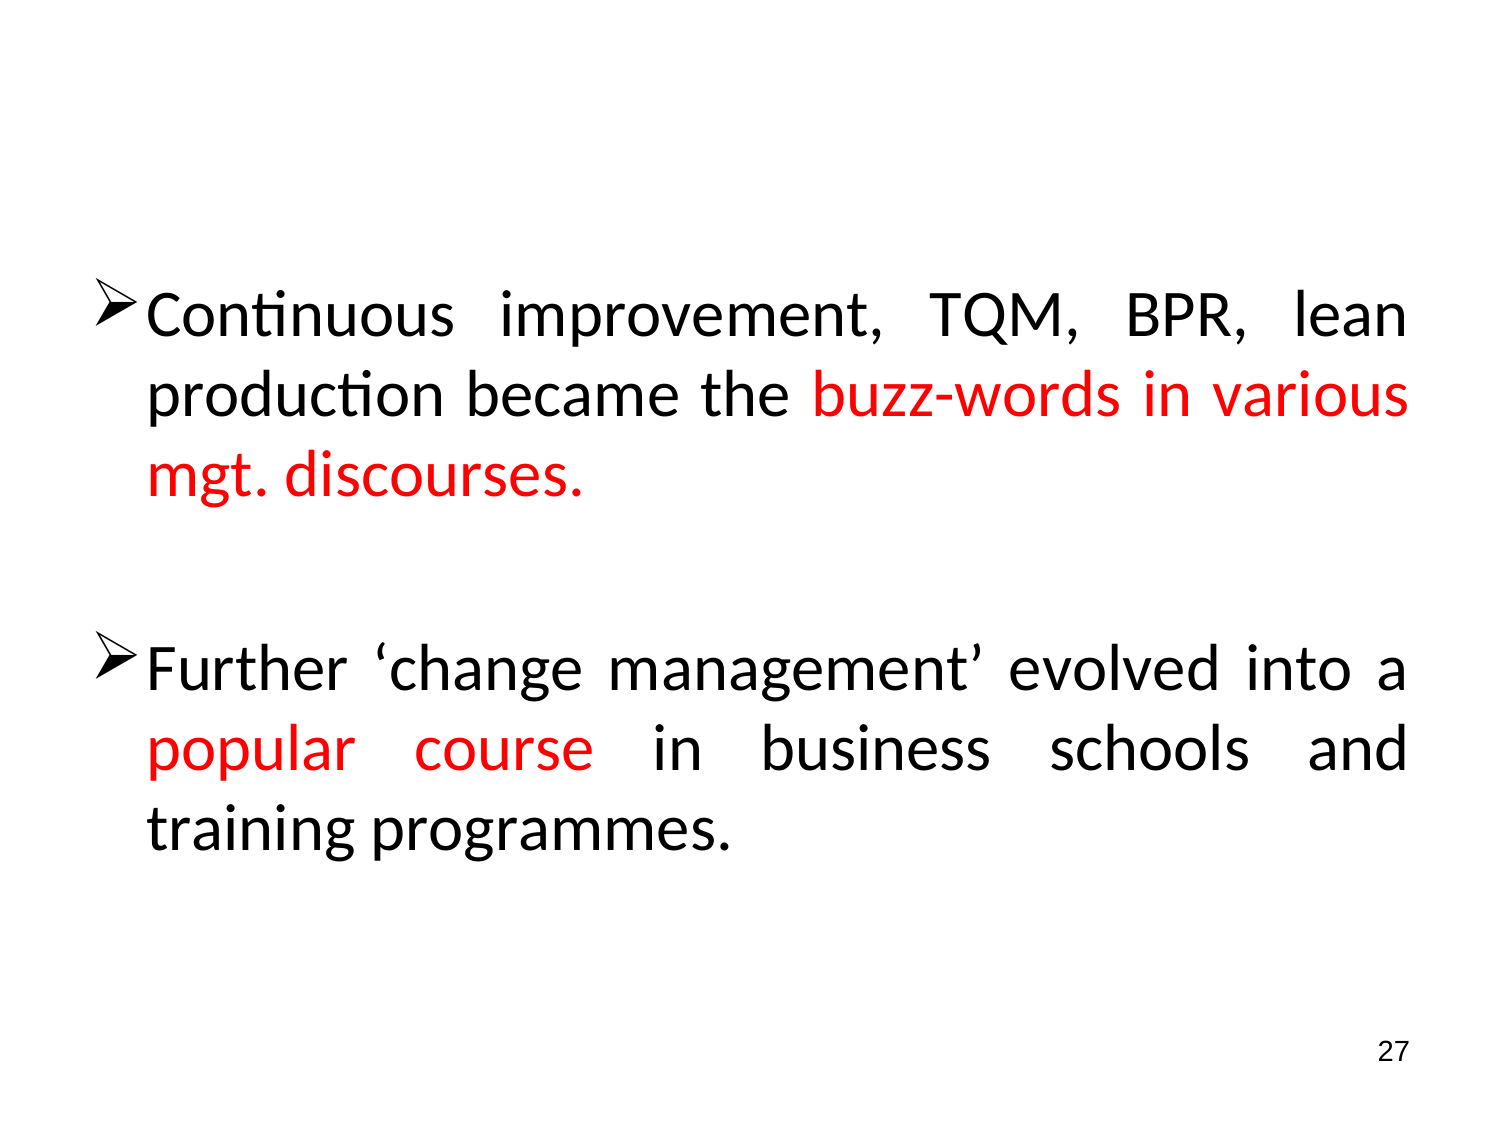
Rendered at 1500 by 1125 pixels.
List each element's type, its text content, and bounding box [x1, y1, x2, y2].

text_box <number> [1074, 1024, 1425, 1103]
text_box Continuous improvement, TQM, BPR, lean production became the buzz-words in various mgt. discourses. Further ‘change management’ evolved into a popular course in business schools and training programmes. [74, 262, 1425, 1005]
